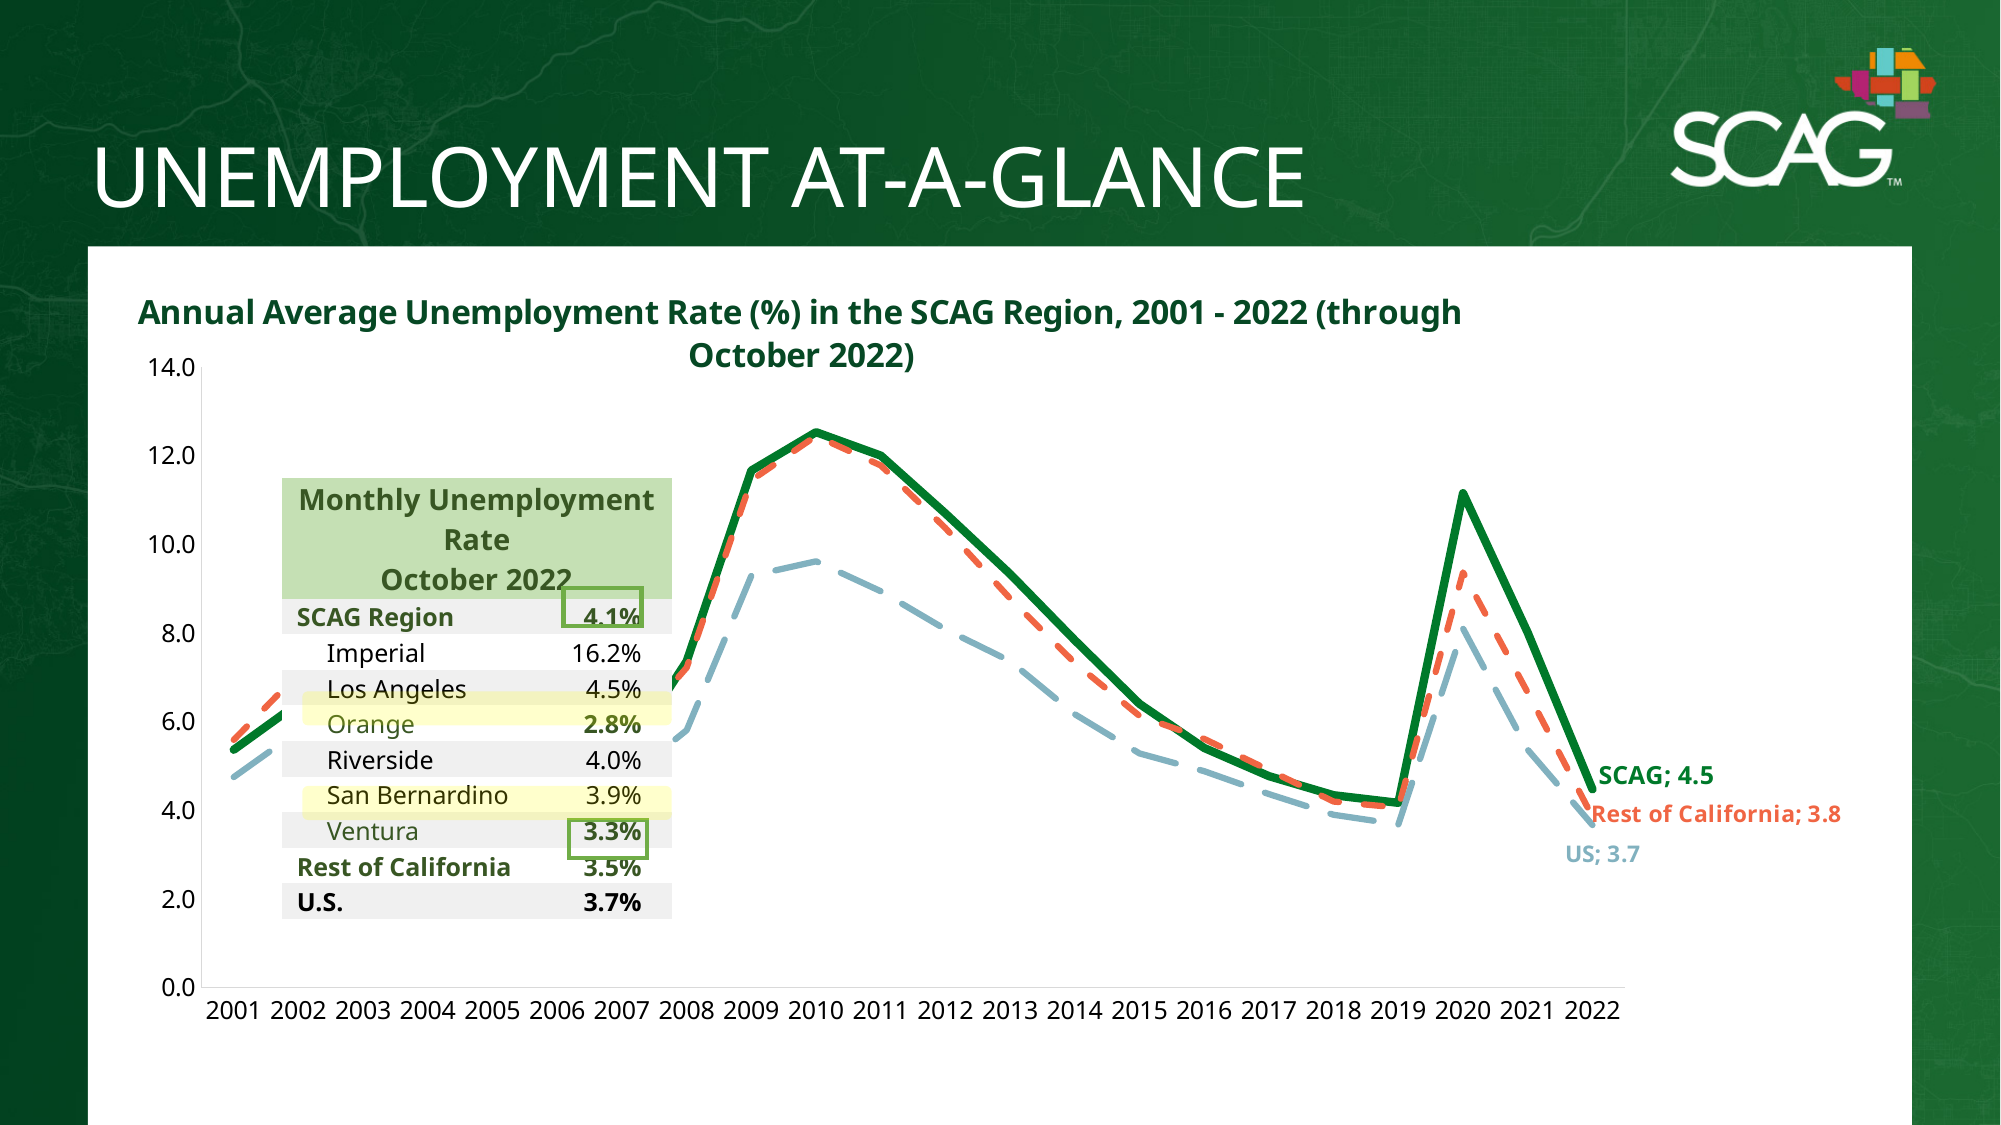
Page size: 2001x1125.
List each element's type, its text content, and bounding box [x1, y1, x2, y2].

picture [0, 0, 2001, 1125]
chart [118, 261, 1856, 1075]
list UNEMPLOYMENT AT-A-GLANCE [0, 0, 1668, 224]
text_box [563, 587, 648, 858]
